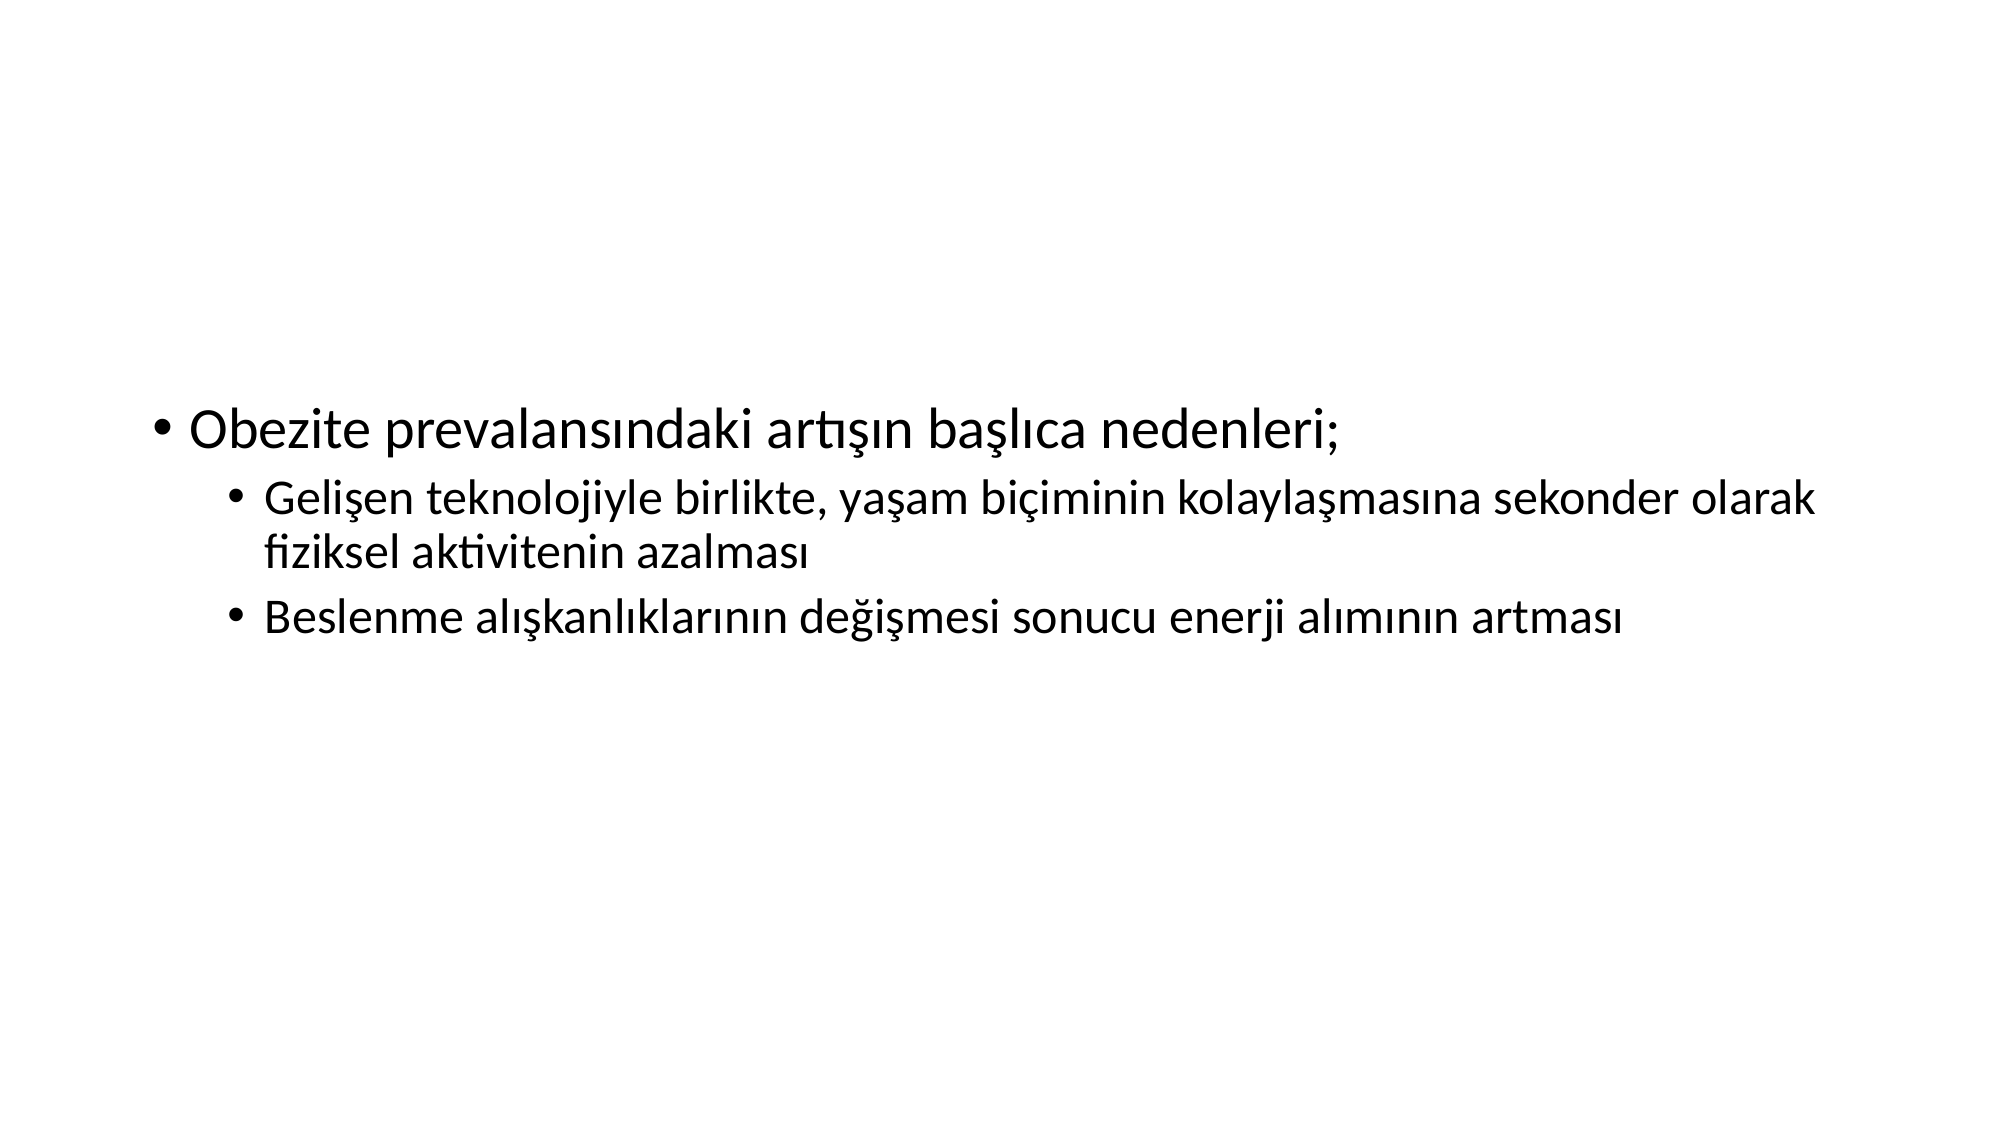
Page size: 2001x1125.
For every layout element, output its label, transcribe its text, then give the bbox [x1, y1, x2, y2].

list Obezite prevalansındaki artışın başlıca nedenleri; Gelişen teknolojiyle birlikte, yaşam biçiminin kolaylaşmasına sekonder olarak fiziksel aktivitenin azalması Beslenme alışkanlıklarının değişmesi sonucu enerji alımının artması [137, 390, 1863, 1014]
